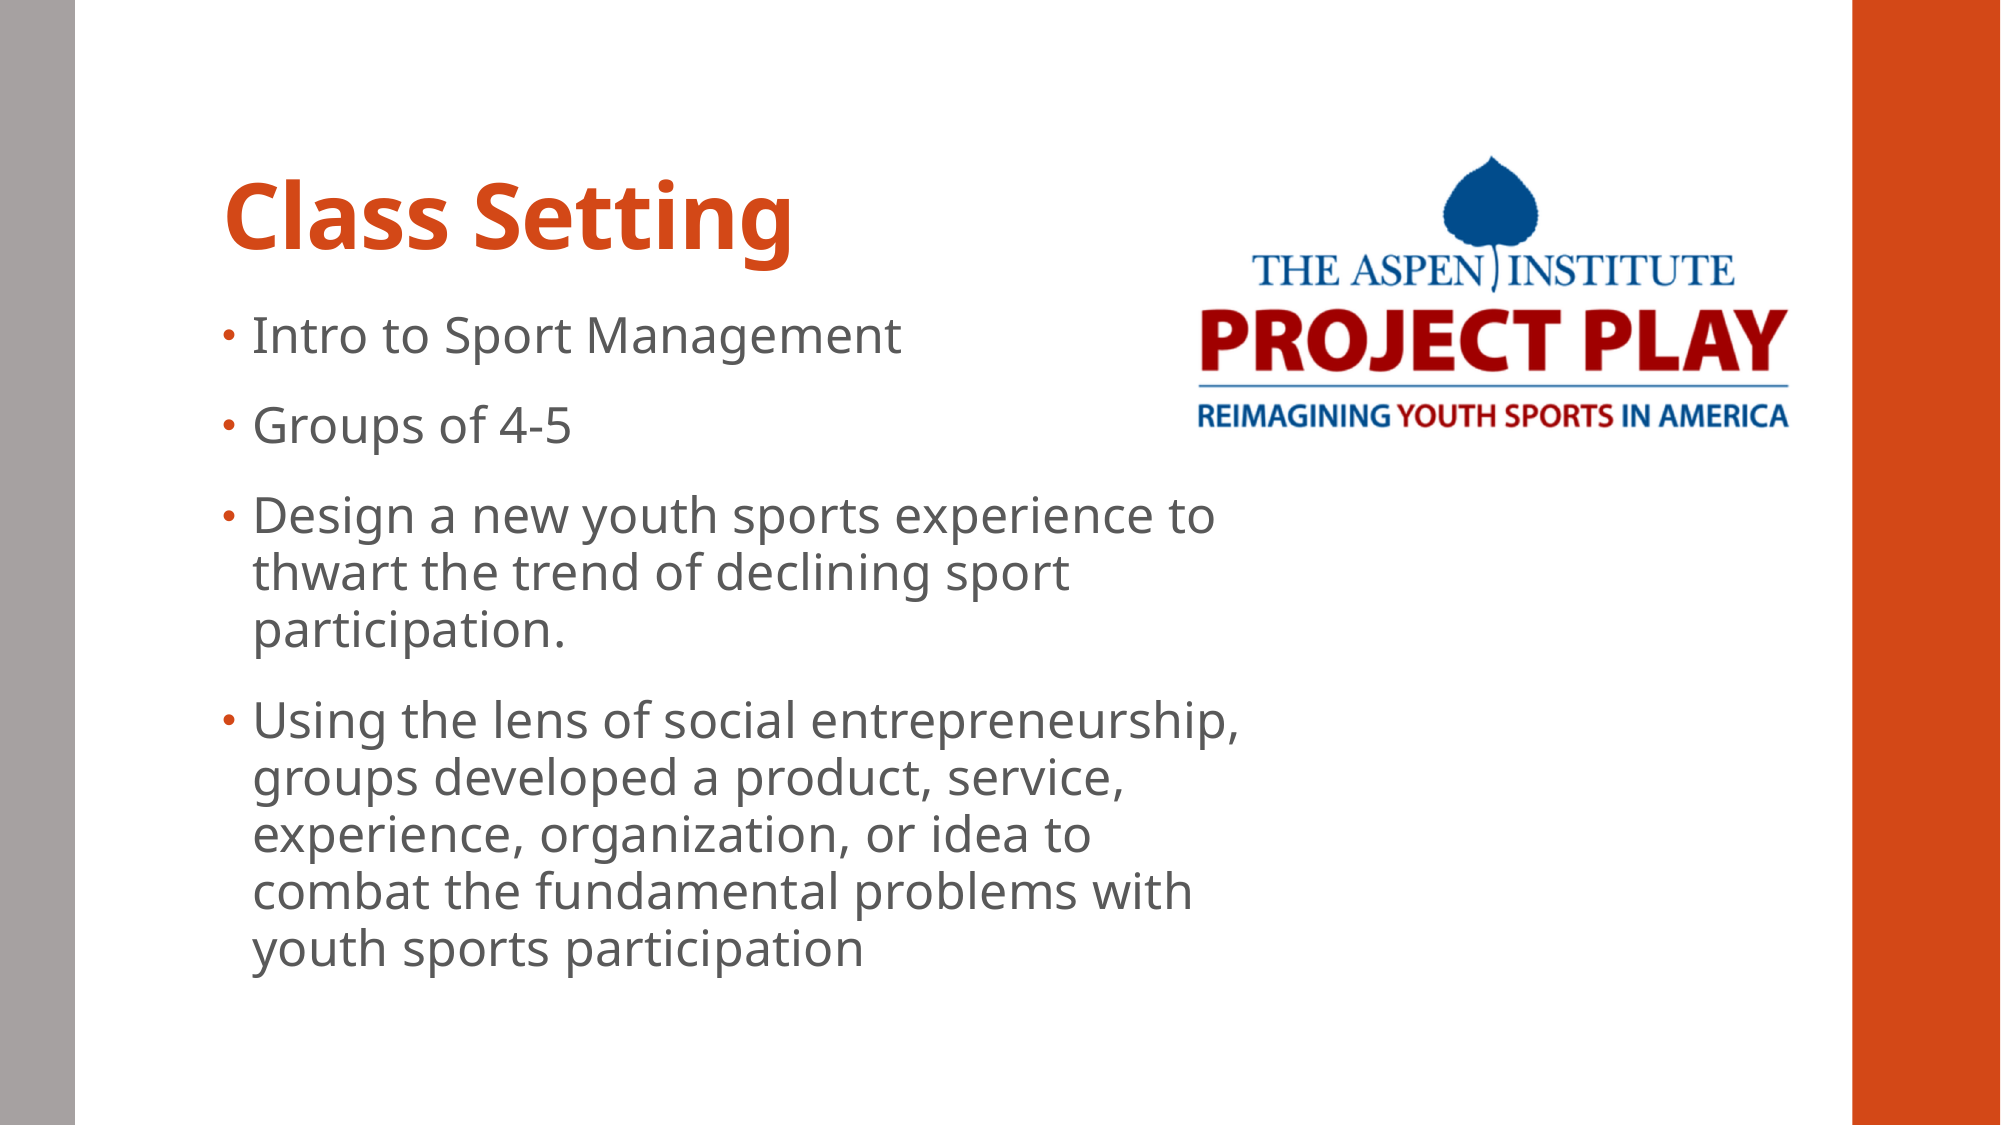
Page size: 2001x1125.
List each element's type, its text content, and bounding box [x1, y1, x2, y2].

title Class Setting [206, 48, 1797, 278]
picture [1190, 148, 1798, 452]
list Intro to Sport Management Groups of 4-5 Design a new youth sports experience to thwart the trend of declining sport participation. Using the lens of social entrepreneurship, groups developed a product, service, experience, organization, or idea to combat the fundamental problems with youth sports participation [206, 299, 1295, 1078]
